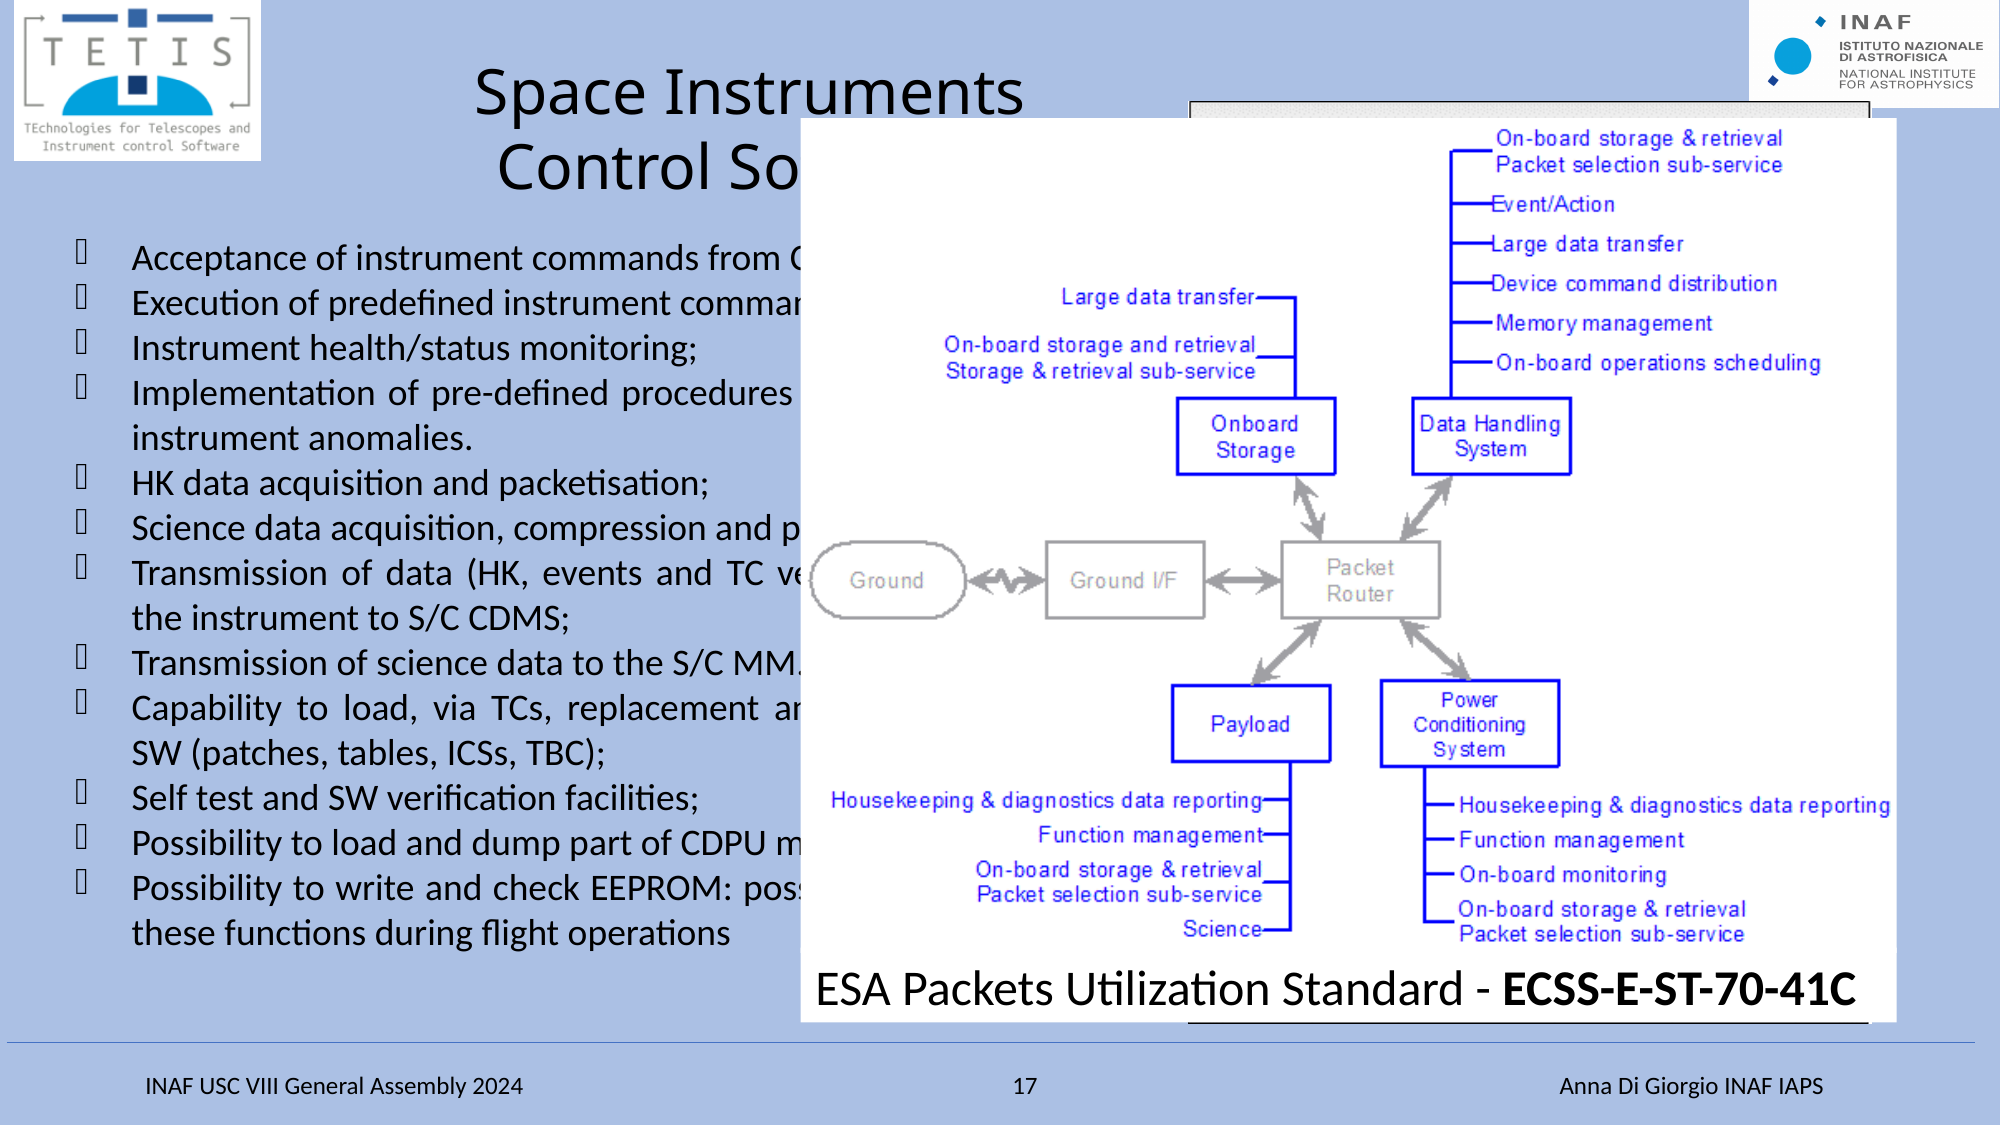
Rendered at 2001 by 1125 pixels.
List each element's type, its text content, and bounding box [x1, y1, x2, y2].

picture [14, 0, 261, 161]
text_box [800, 118, 1897, 1024]
picture [1188, 0, 1999, 118]
text_box Acceptance of instrument commands from CDMU; Execution of predefined instrument command sequences; Instrument health/status monitoring; Implementation of pre-defined procedures on detection of instrument anomalies. HK data acquisition and packetisation; Science data acquisition, compression and packetisation; Transmission of data (HK, events and TC verification) from the instrument to S/C CDMS; Transmission of science data to the S/C MM. Capability to load, via TCs, replacement and/or additional SW (patches, tables, ICSs, TBC); Self test and SW verification facilities; Possibility to load and dump part of CDPU memory; Possibility to write and check EEPROM: possibility to inhibit these functions during flight operations [60, 180, 800, 961]
text_box Space Instruments Control Software [409, 45, 1093, 180]
